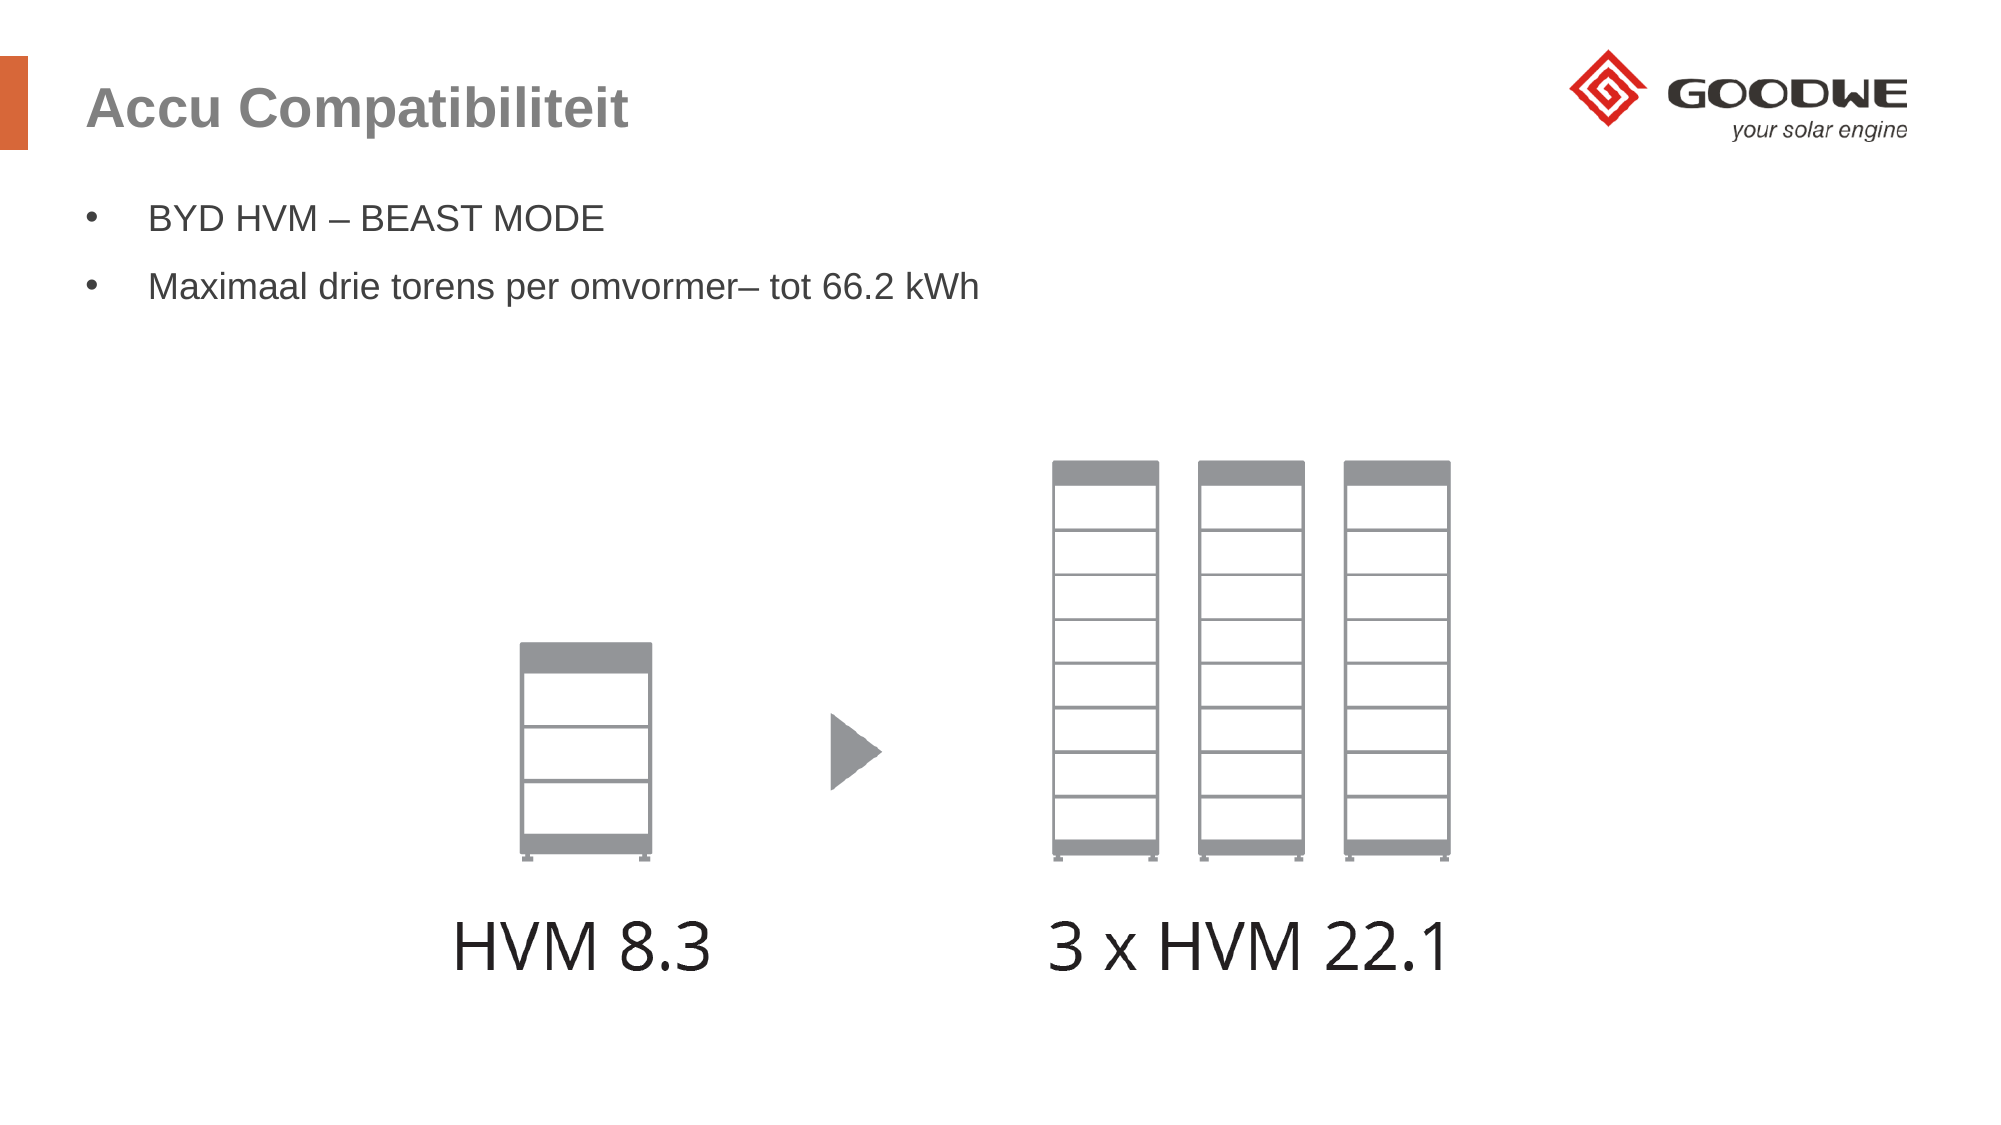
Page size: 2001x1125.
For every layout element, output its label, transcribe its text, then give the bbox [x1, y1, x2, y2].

text_box BYD HVM – BEAST MODE Maximaal drie torens per omvormer– tot 66.2 kWh [70, 164, 1855, 315]
picture [431, 447, 955, 993]
text_box Accu Compatibiliteit [70, 71, 1285, 164]
picture [1018, 447, 1489, 993]
picture [1569, 49, 1907, 142]
